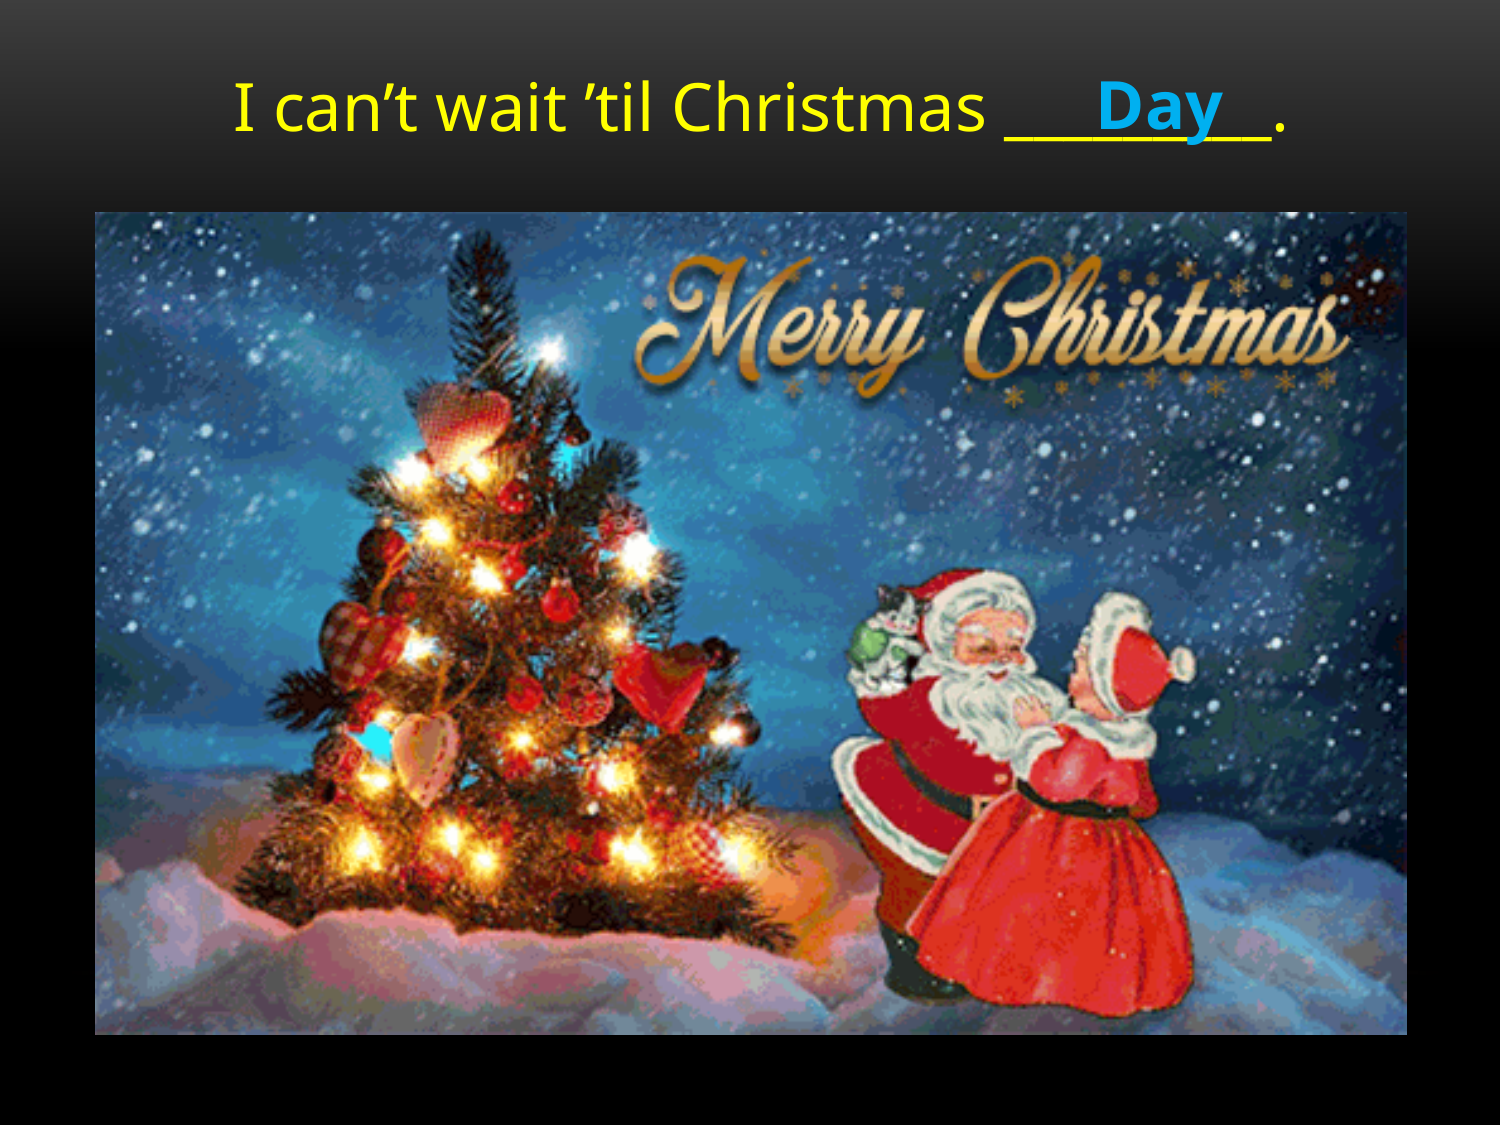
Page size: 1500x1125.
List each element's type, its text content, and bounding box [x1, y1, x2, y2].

text_box Day [1080, 55, 1500, 155]
text_box I can’t wait ’til Christmas _________. [17, 0, 1500, 210]
picture [0, 0, 1500, 1125]
